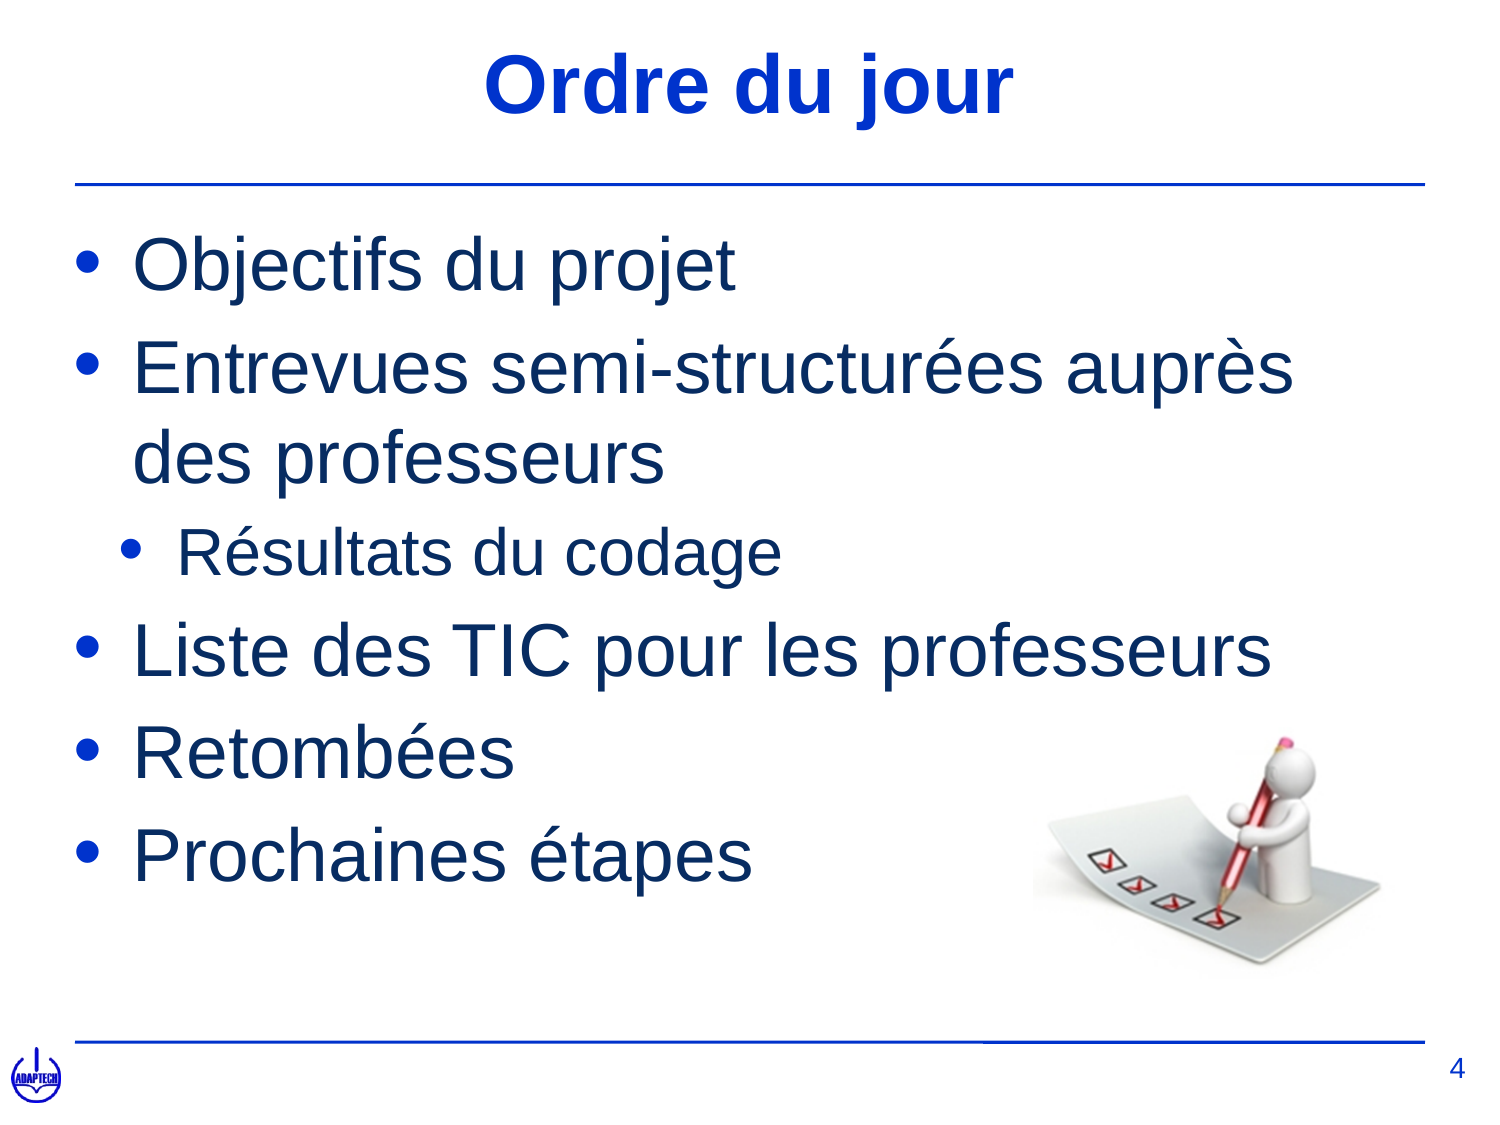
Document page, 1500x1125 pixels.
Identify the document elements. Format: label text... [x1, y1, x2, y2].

picture [11, 1047, 61, 1103]
slide_number 4 [1415, 1042, 1500, 1106]
title Ordre du jour [75, 24, 1425, 138]
list Objectifs du projet Entrevues semi-structurées auprès des professeurs Résultats du codage Liste des TIC pour les professeurs Retombées Prochaines étapes [58, 208, 1442, 1010]
picture [1033, 727, 1396, 979]
